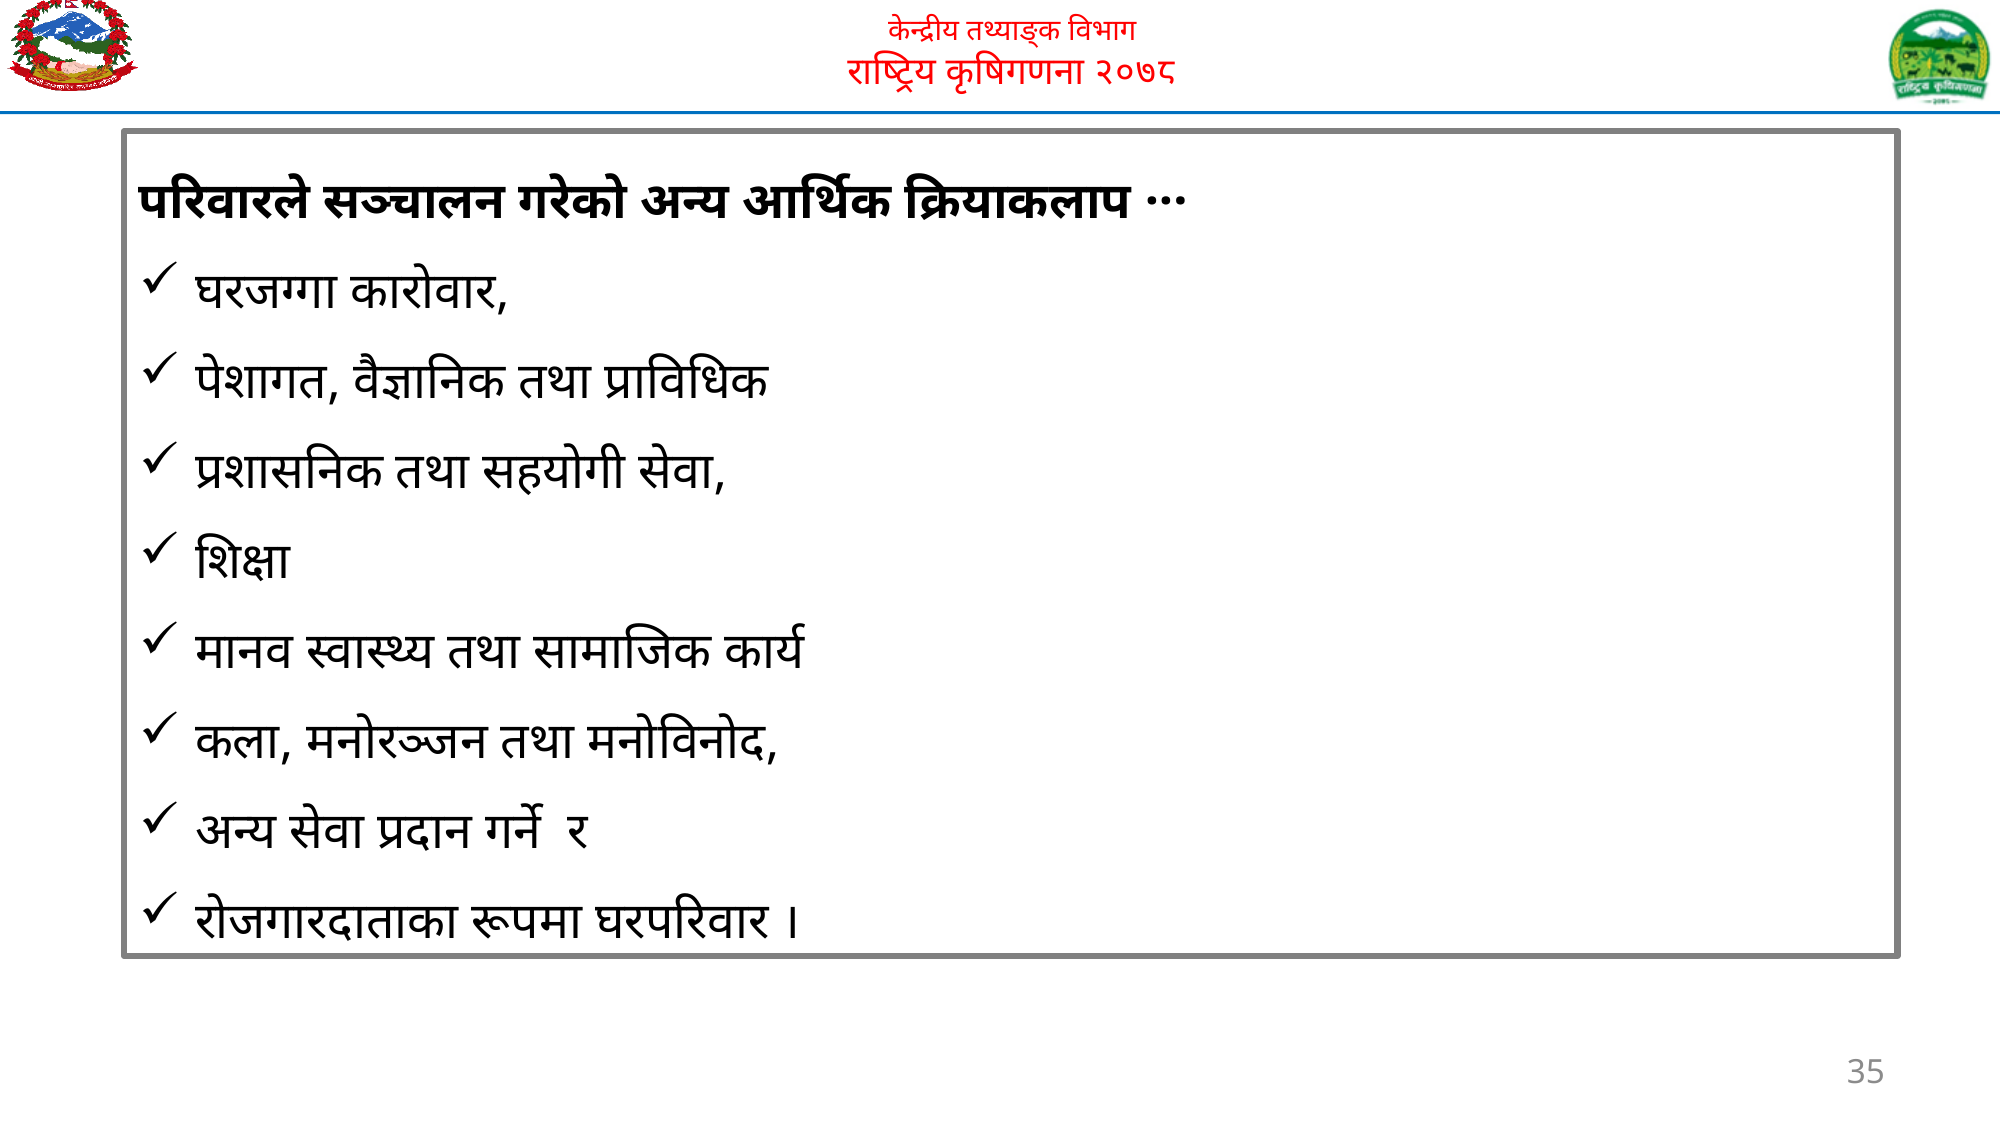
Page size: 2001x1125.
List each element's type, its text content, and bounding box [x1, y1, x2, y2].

text_box परिवारले सञ्चालन गरेको अन्य आर्थिक क्रियाकलाप ··· घरजग्गा कारोवार, पेशागत, वैज्ञानिक तथा प्राविधिक प्रशासनिक तथा सहयोगी सेवा, शिक्षा मानव स्वास्थ्य तथा सामाजिक कार्य कला, मनोरञ्जन तथा मनोविनोद, अन्य सेवा प्रदान गर्ने र रोजगारदाताका रूपमा घरपरिवार । [124, 131, 1898, 956]
picture [1887, 4, 1993, 109]
text_box 35 [1433, 1042, 1900, 1103]
picture [7, 0, 138, 91]
